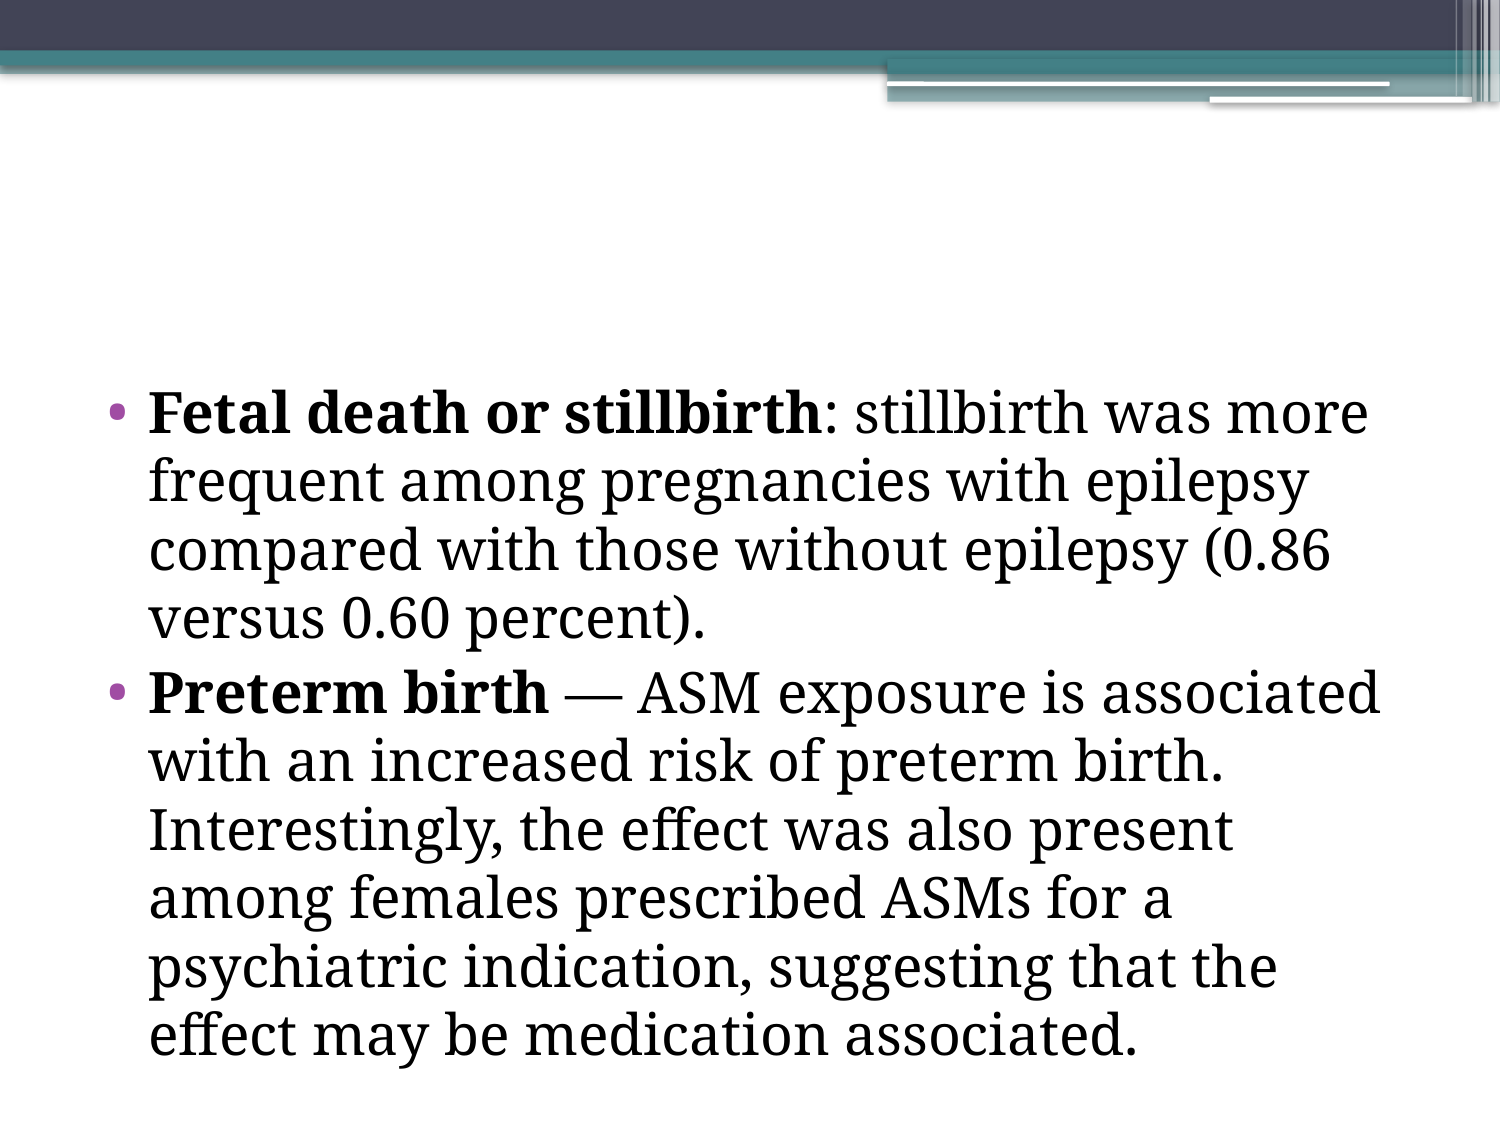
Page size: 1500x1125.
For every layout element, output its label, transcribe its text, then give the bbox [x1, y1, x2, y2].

list Fetal death or stillbirth: stillbirth was more frequent among pregnancies with epilepsy compared with those without epilepsy (0.86 versus 0.60 percent). Preterm birth — ASM exposure is associated with an increased risk of preterm birth. Interestingly, the effect was also present among females prescribed ASMs for a psychiatric indication, suggesting that the effect may be medication associated. [75, 368, 1425, 1079]
